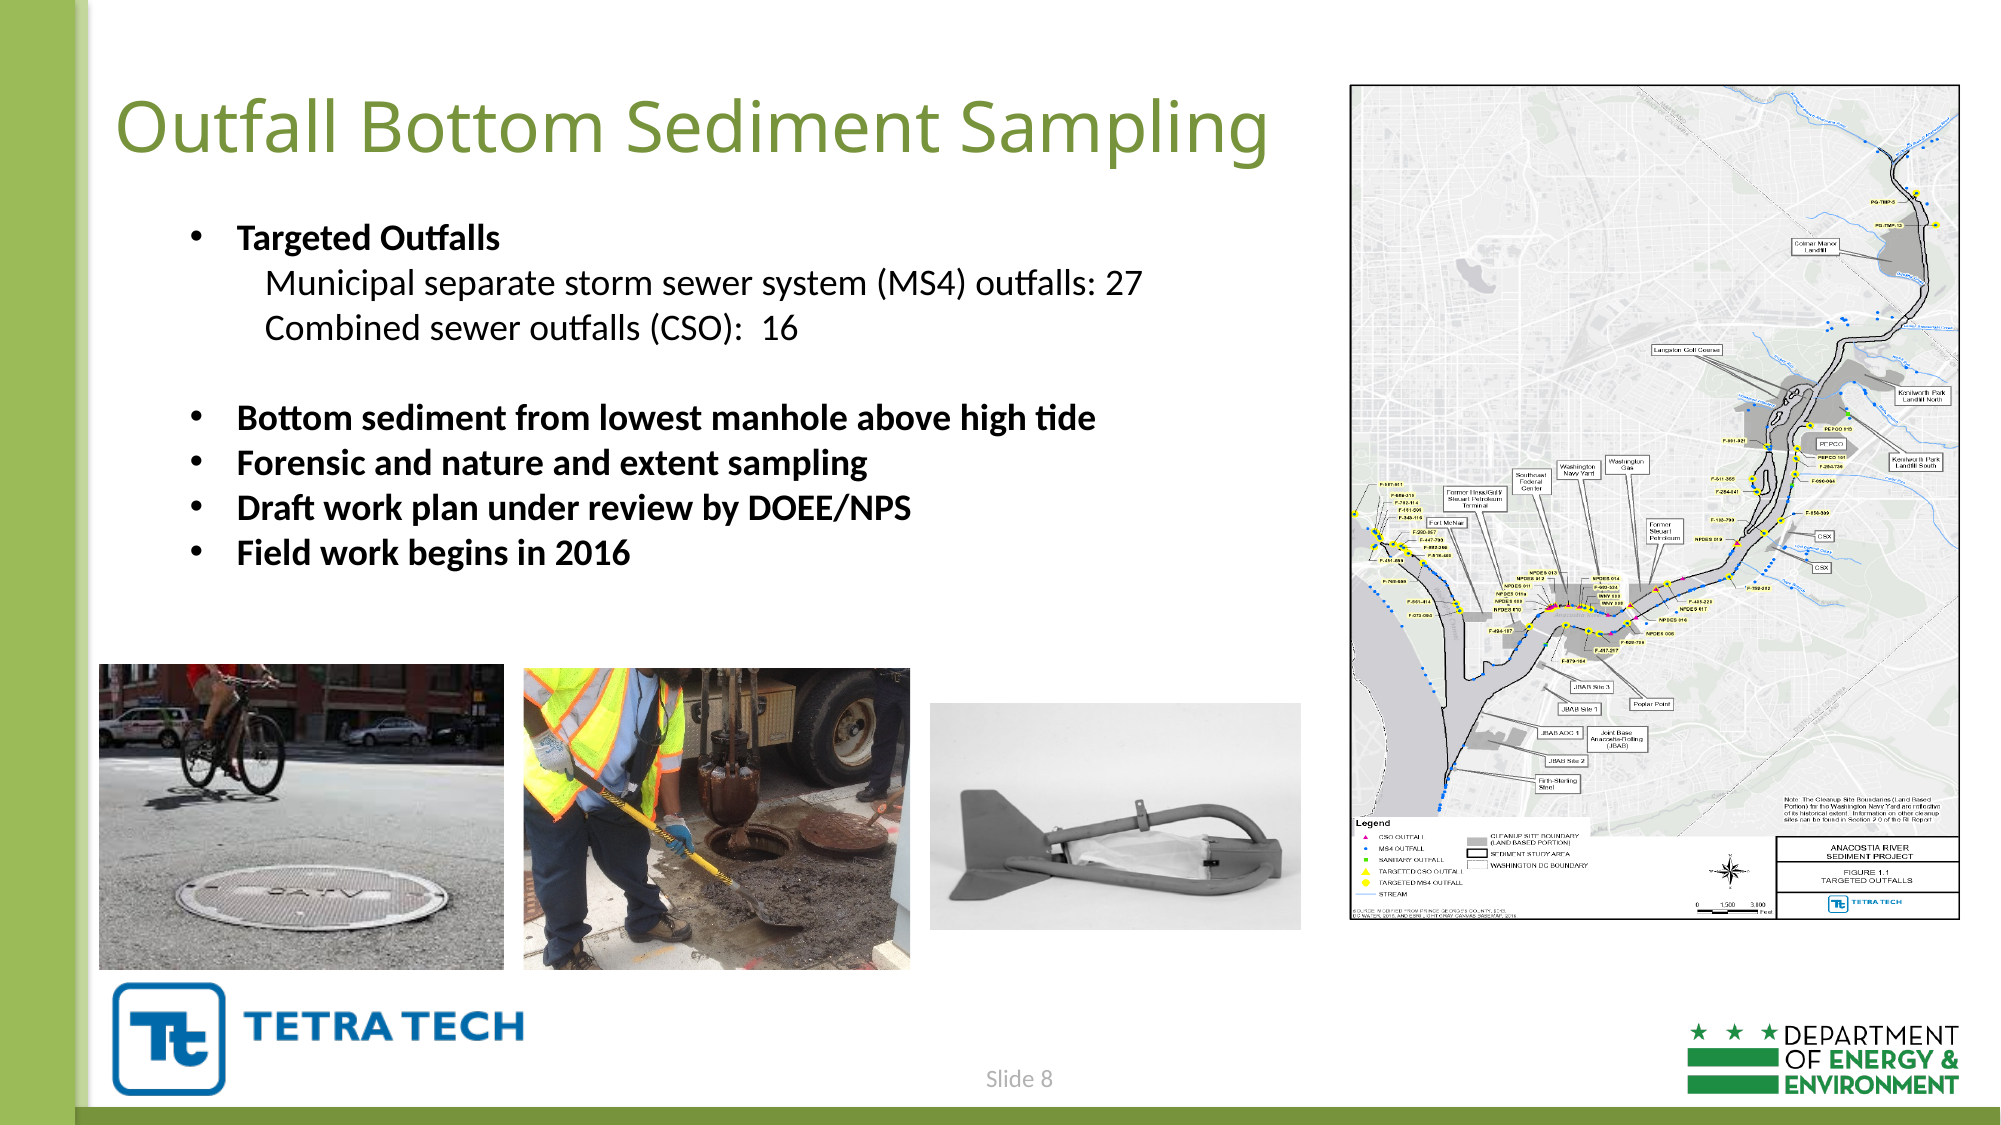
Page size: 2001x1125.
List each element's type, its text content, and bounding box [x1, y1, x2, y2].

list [99, 664, 504, 970]
picture [1320, 59, 1988, 945]
picture [930, 703, 1301, 930]
title Outfall Bottom Sediment Sampling [99, 39, 1900, 210]
picture [75, 667, 911, 1125]
slide_number Slide 8 [794, 1047, 1245, 1108]
text_box Targeted Outfalls Municipal separate storm sewer system (MS4) outfalls: 27 Combined sewer outfalls (CSO): 16 Bottom sediment from lowest manhole above high tide Forensic and nature and extent sampling Draft work plan under review by DOEE/NPS Field work begins in 2016 [175, 205, 1302, 626]
picture [1684, 1015, 1964, 1097]
